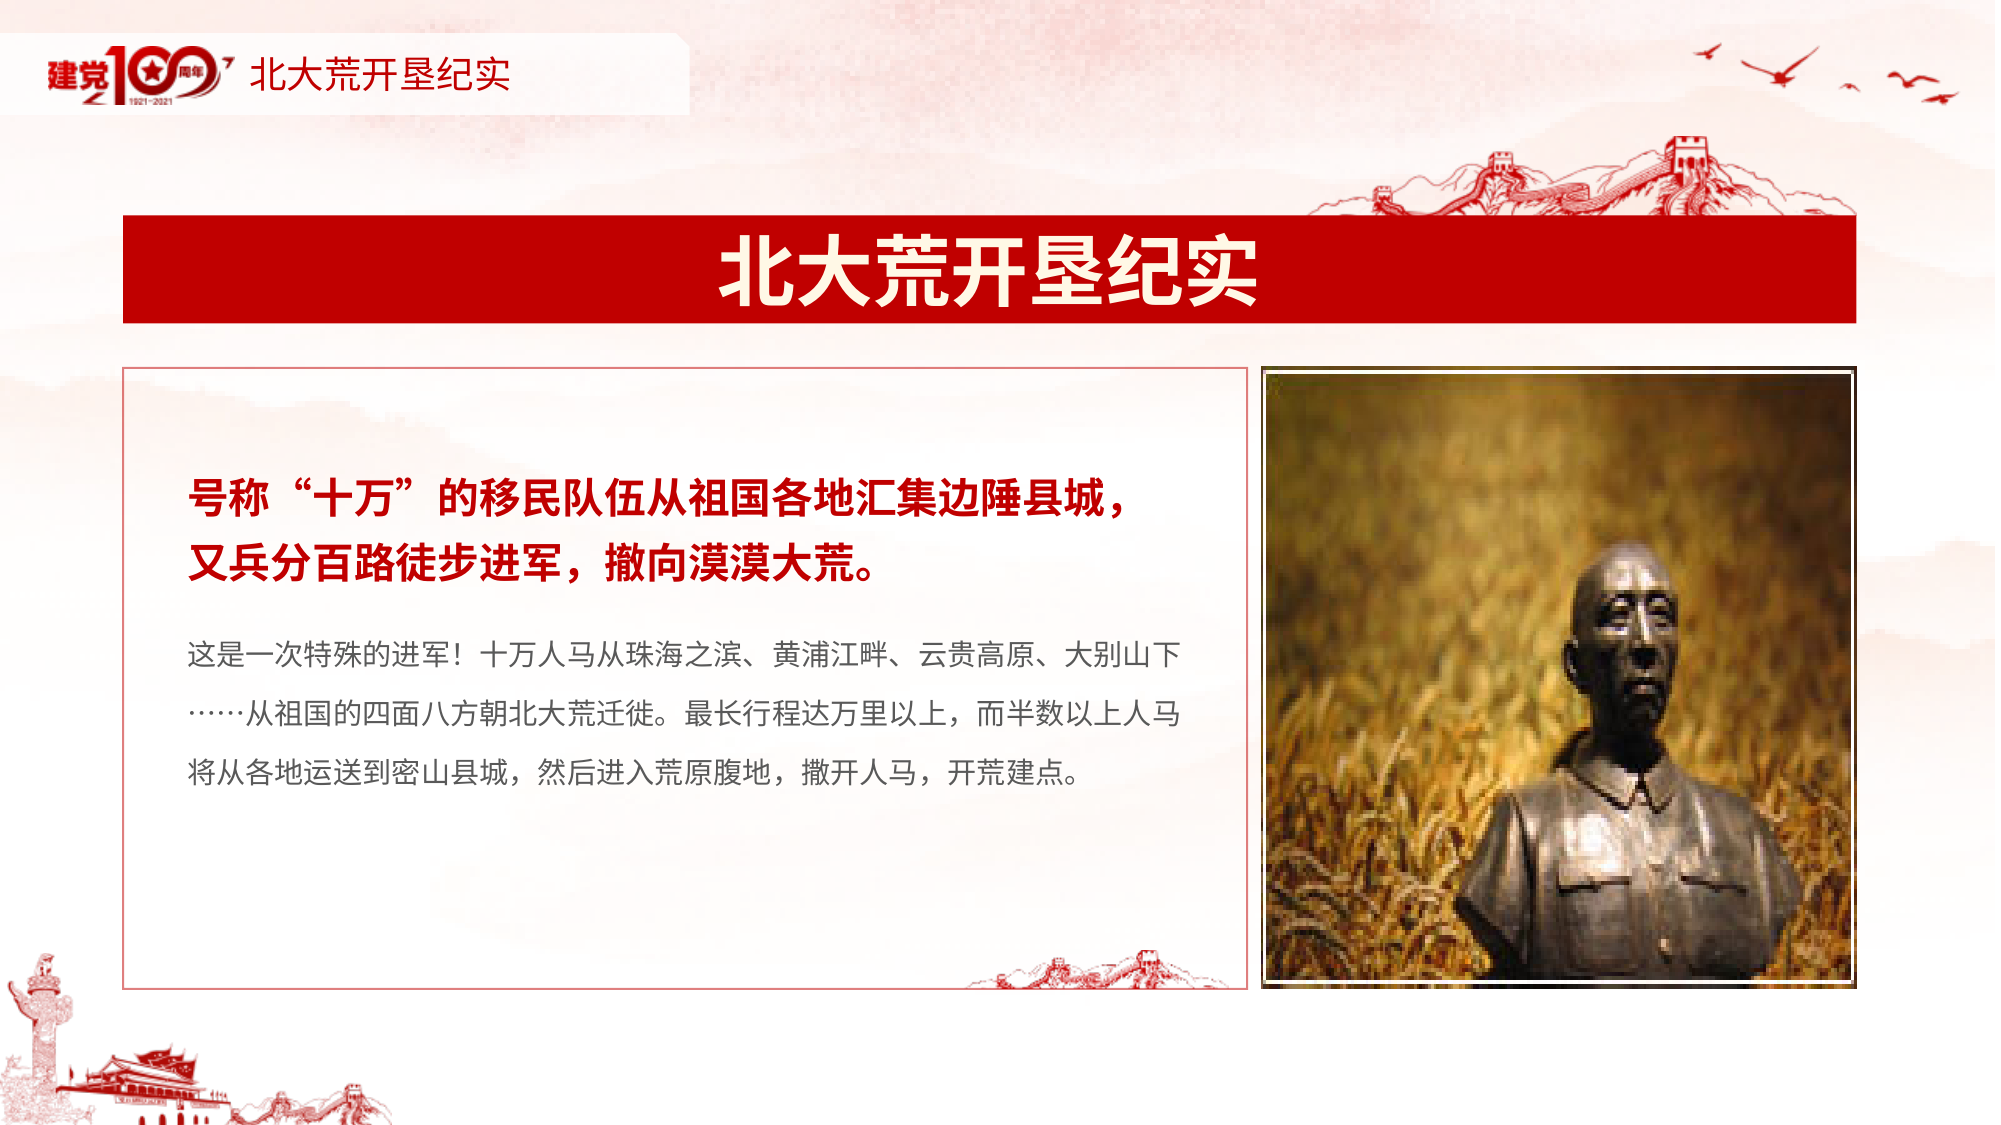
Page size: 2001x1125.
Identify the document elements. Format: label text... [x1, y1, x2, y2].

picture [1678, 21, 1981, 123]
picture [963, 950, 1229, 989]
text_box [122, 367, 1248, 990]
text_box 号称“十万”的移民队伍从祖国各地汇集边陲县城，又兵分百路徒步进军，撤向漠漠大荒。 这是一次特殊的进军！十万人马从珠海之滨、黄浦江畔、云贵高原、大别山下……从祖国的四面八方朝北大荒迁徙。最长行程达万里以上，而半数以上人马将从各地运送到密山县城，然后进入荒原腹地，撒开人马，开荒建点。 [172, 449, 1198, 798]
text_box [0, 33, 690, 116]
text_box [123, 136, 1857, 325]
picture [1261, 366, 1857, 989]
picture [0, 953, 392, 1125]
